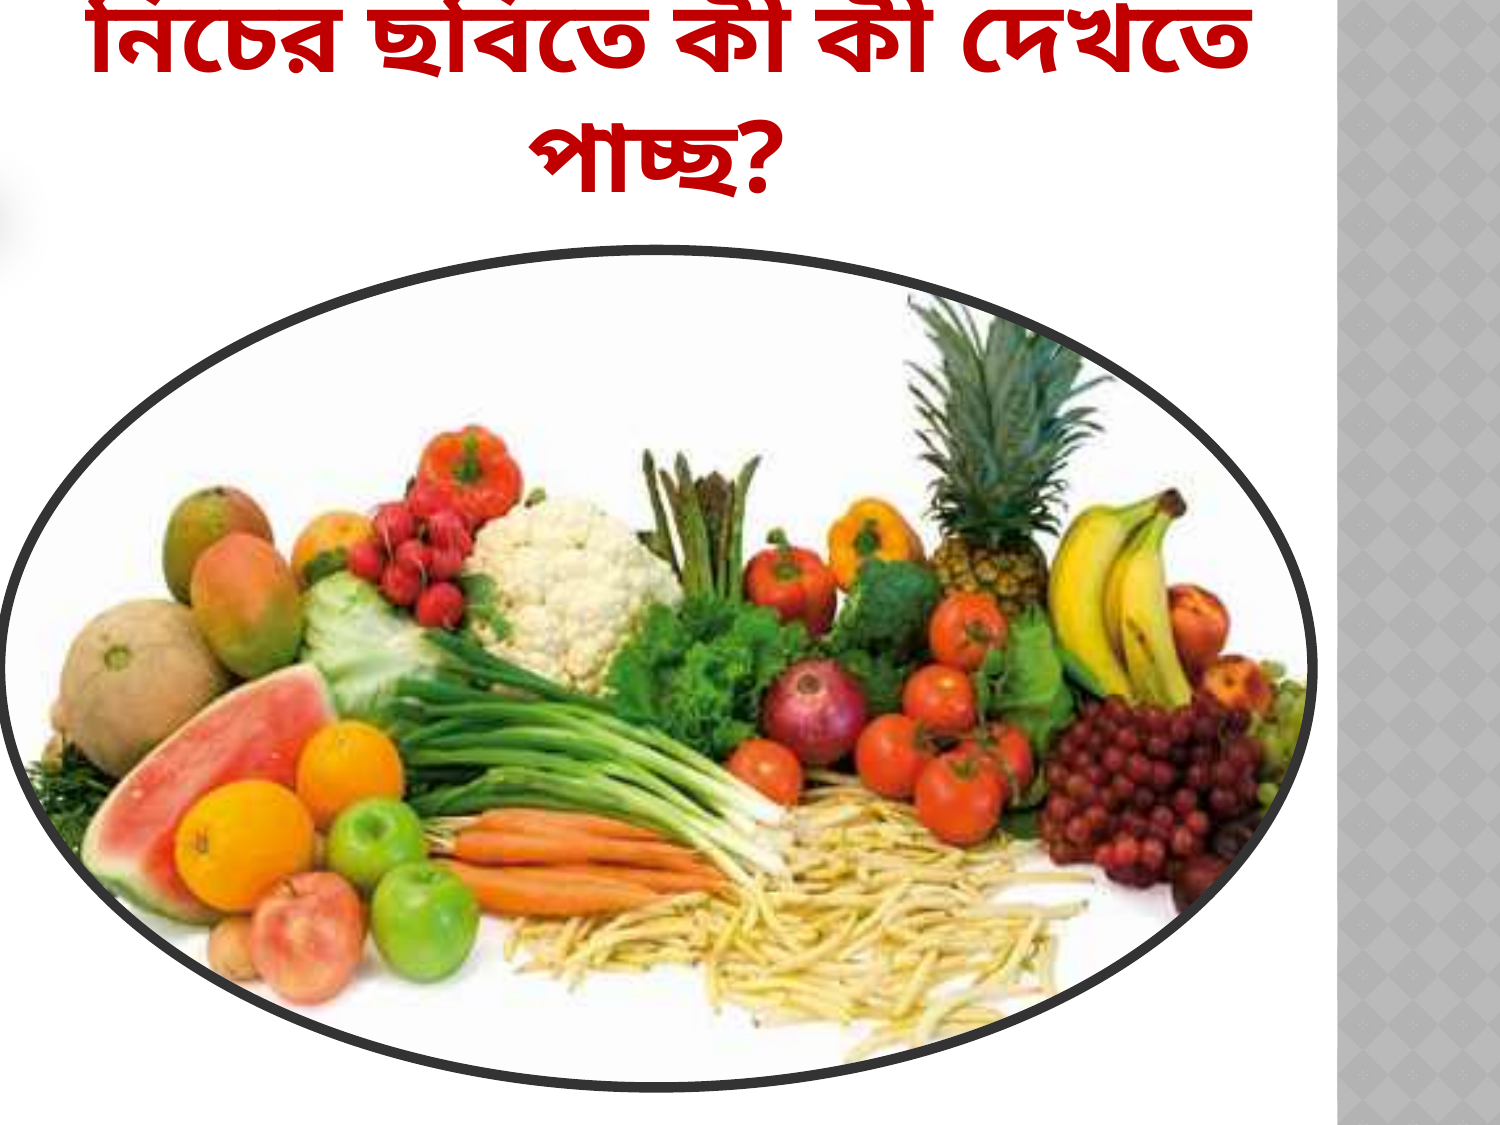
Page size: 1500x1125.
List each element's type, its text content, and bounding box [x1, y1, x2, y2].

picture [0, 249, 1313, 1088]
title নিচের ছবিতে কী কী দেখতে পাচ্ছ? [75, 0, 1263, 213]
